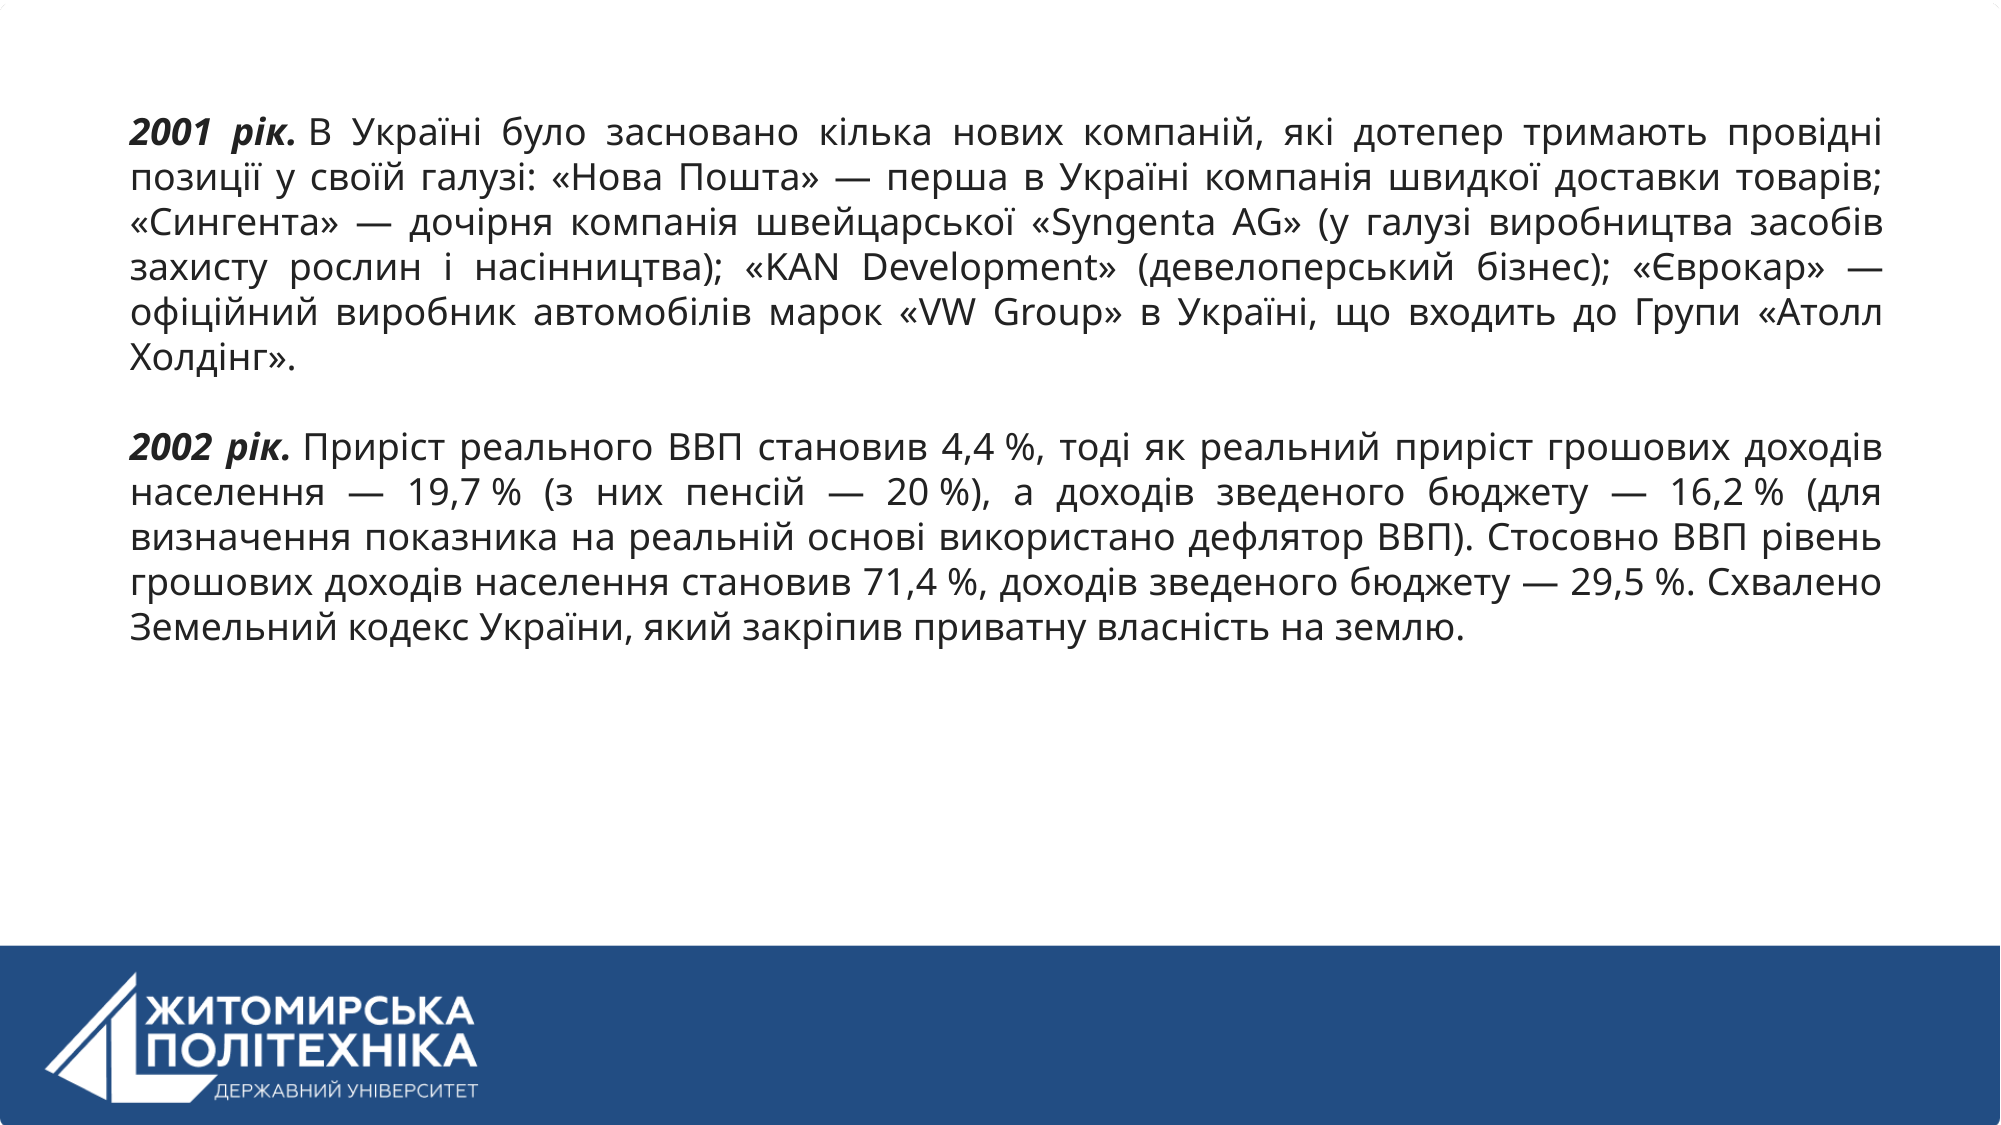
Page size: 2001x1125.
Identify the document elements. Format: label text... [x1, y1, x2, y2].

picture [0, 3, 2000, 1125]
text_box 2001 рік. В Україні було засновано кілька нових компаній, які дотепер тримають провідні позиції у своїй галузі: «Нова Пошта» — перша в Україні компанія швидкої доставки товарів; «Сингента» — дочірня компанія швейцарської «Syngenta AG» (у галузі виробництва засобів захисту рослин і насінництва); «KAN Development» (девелоперський бізнес); «Єврокар» — офіційний виробник автомобілів марок «VW Group» в Україні, що входить до Групи «Атолл Холдінг». 2002 рік. Приріст реального ВВП становив 4,4 %, тоді як реальний приріст грошових доходів населення — 19,7 % (з них пенсій — 20 %), а доходів зведеного бюджету — 16,2 % (для визначення показника на реальній основі використано дефлятор ВВП). Стосовно ВВП рівень грошових доходів населення становив 71,4 %, доходів зведеного бюджету — 29,5 %. Схвалено Земельний кодекс України, який закріпив приватну власність на землю. [115, 100, 1899, 656]
